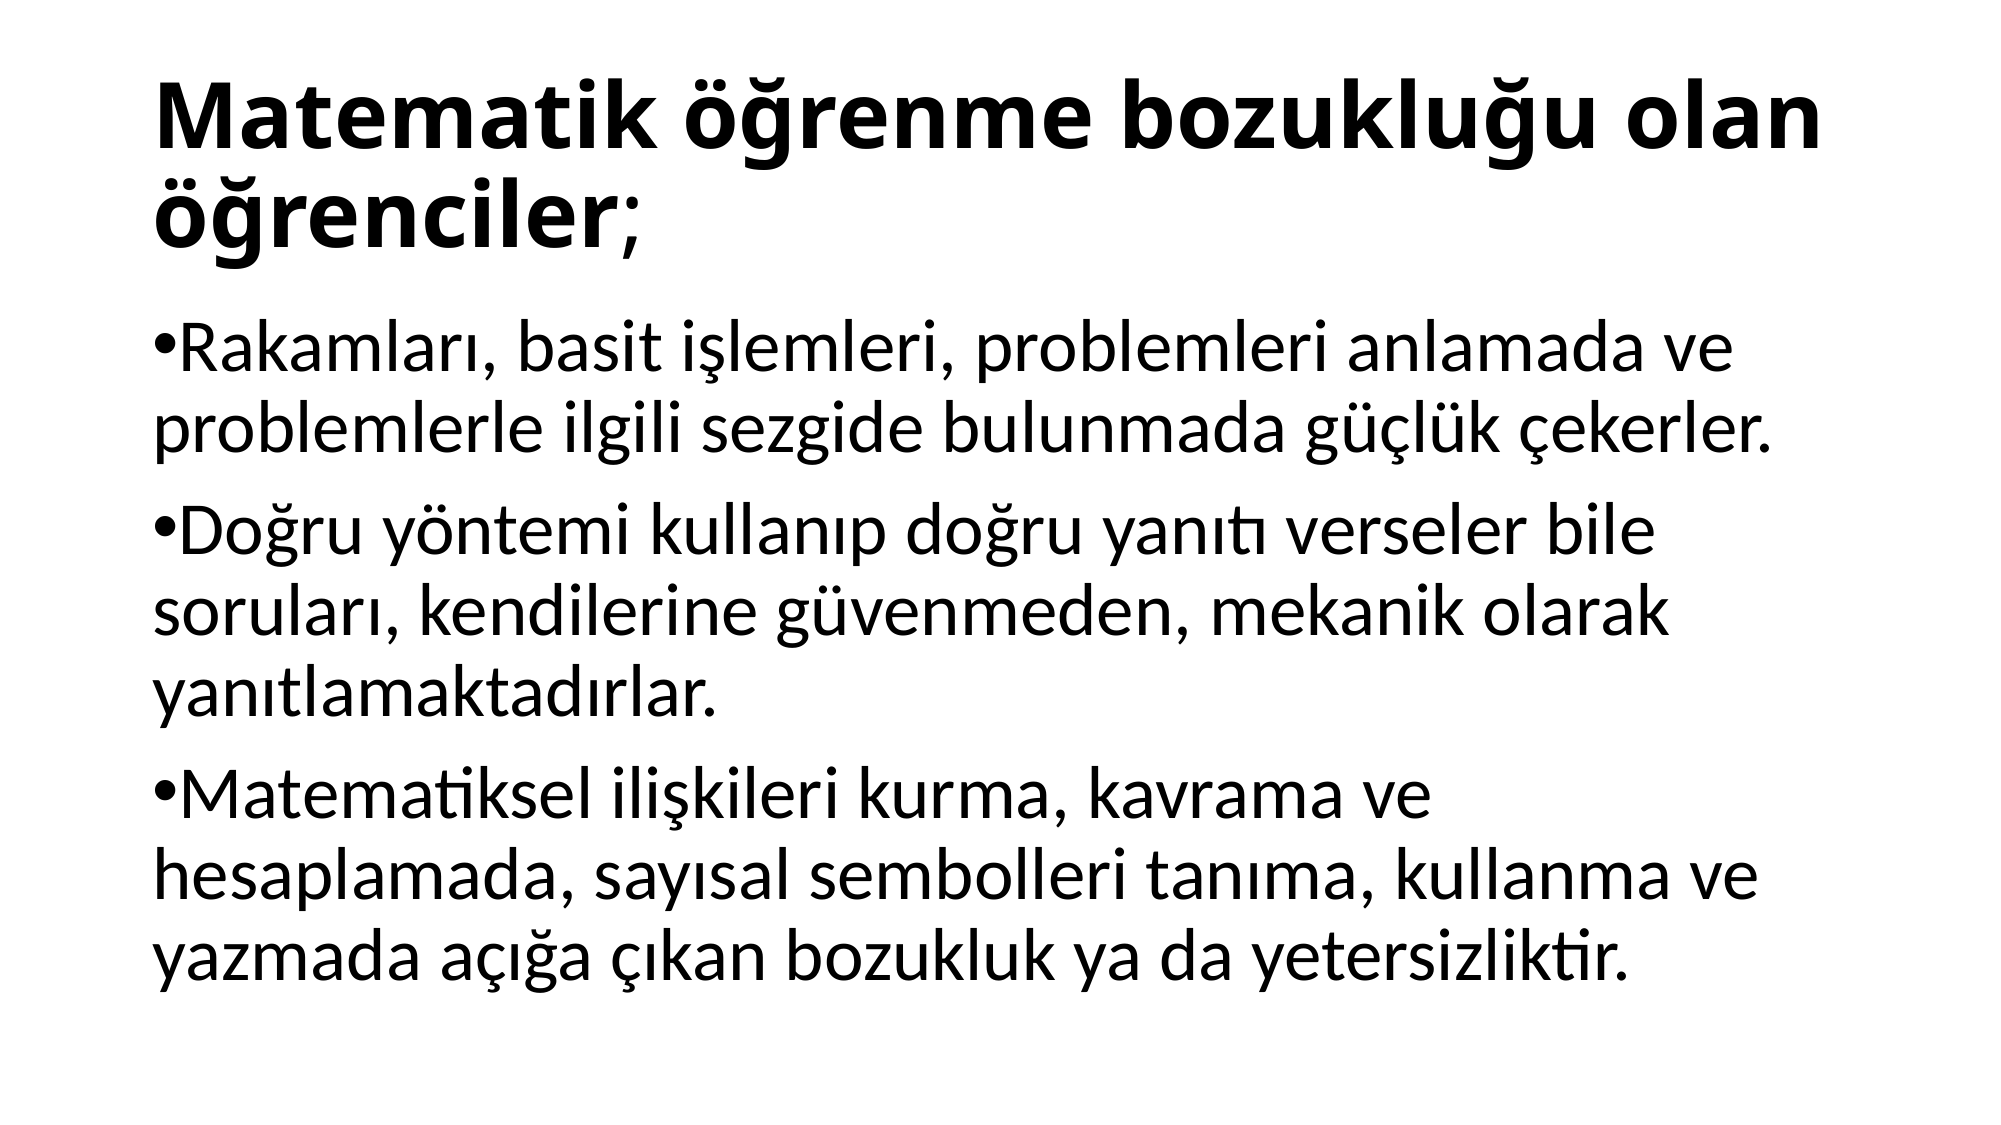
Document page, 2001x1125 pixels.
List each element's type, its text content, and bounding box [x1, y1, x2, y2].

title Matematik öğrenme bozukluğu olan öğrenciler; [137, 59, 1863, 278]
list Rakamları, basit işlemleri, problemleri anlamada ve problemlerle ilgili sezgide bulunmada güçlük çekerler. Doğru yöntemi kullanıp doğru yanıtı verseler bile soruları, kendilerine güvenmeden, mekanik olarak yanıtlamaktadırlar. Matematiksel ilişkileri kurma, kavrama ve hesaplamada, sayısal sembolleri tanıma, kullanma ve yazmada açığa çıkan bozukluk ya da yetersizliktir. [137, 299, 1863, 811]
